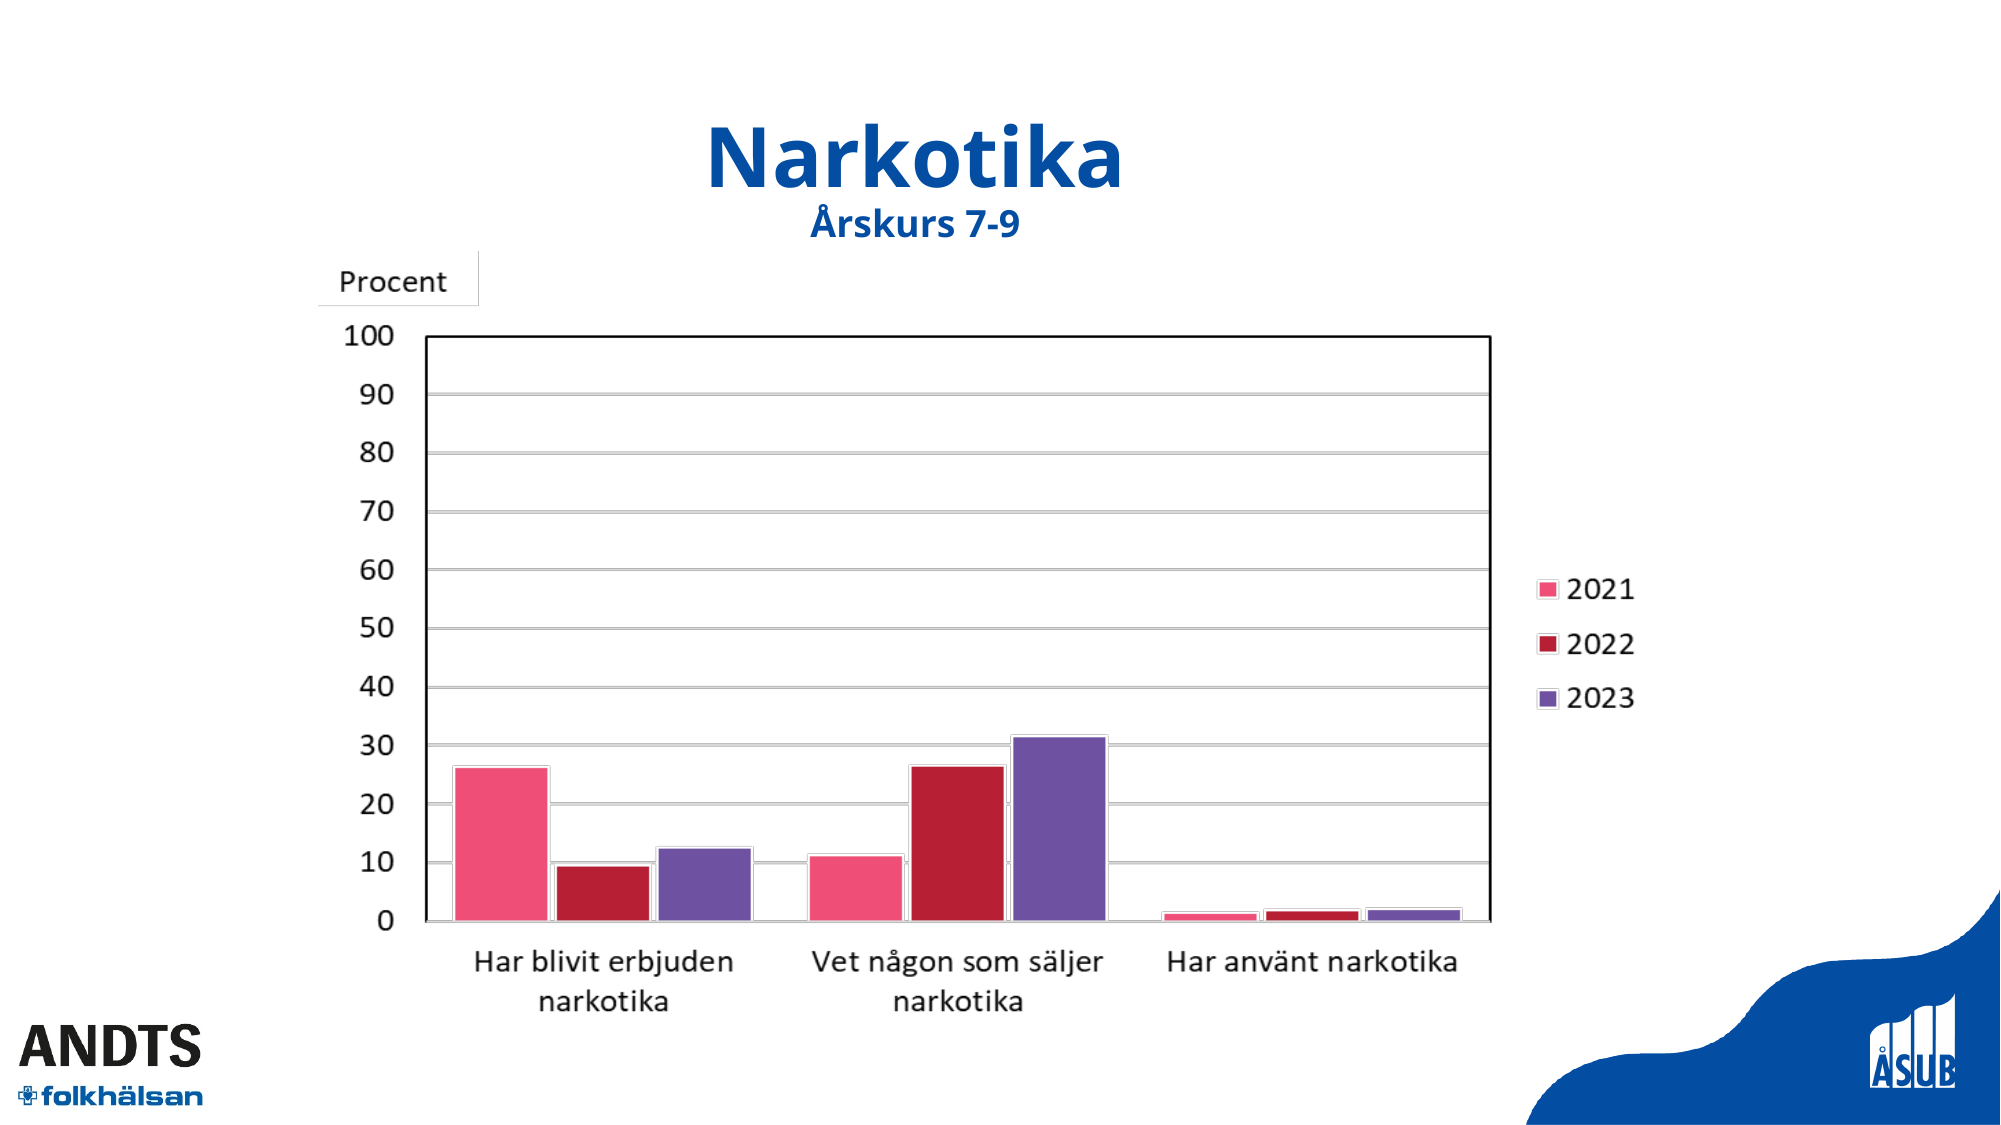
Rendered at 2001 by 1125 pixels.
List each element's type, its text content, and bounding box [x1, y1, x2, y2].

title Narkotika Årskurs 7-9 [125, 107, 1706, 279]
picture [1526, 889, 2000, 1125]
picture [0, 1001, 220, 1125]
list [318, 251, 1665, 1029]
